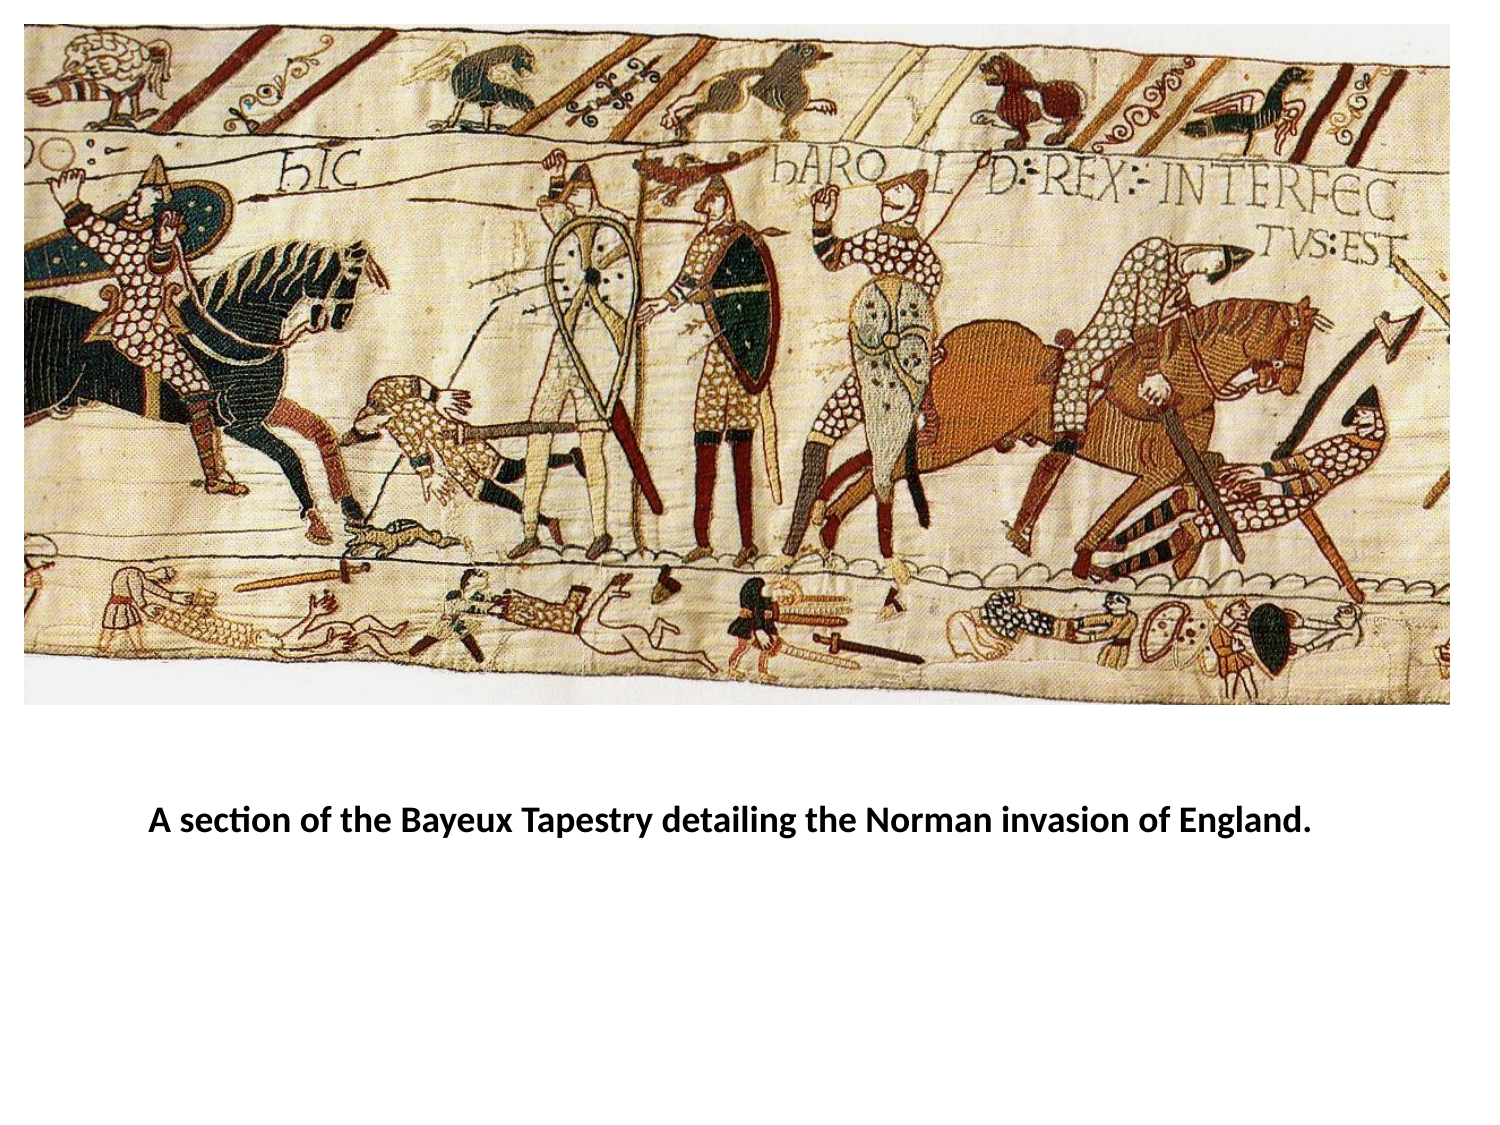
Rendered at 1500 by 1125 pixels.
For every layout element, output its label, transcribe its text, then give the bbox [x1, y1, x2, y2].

picture [24, 24, 1451, 705]
text_box A section of the Bayeux Tapestry detailing the Norman invasion of England. [75, 787, 1388, 848]
